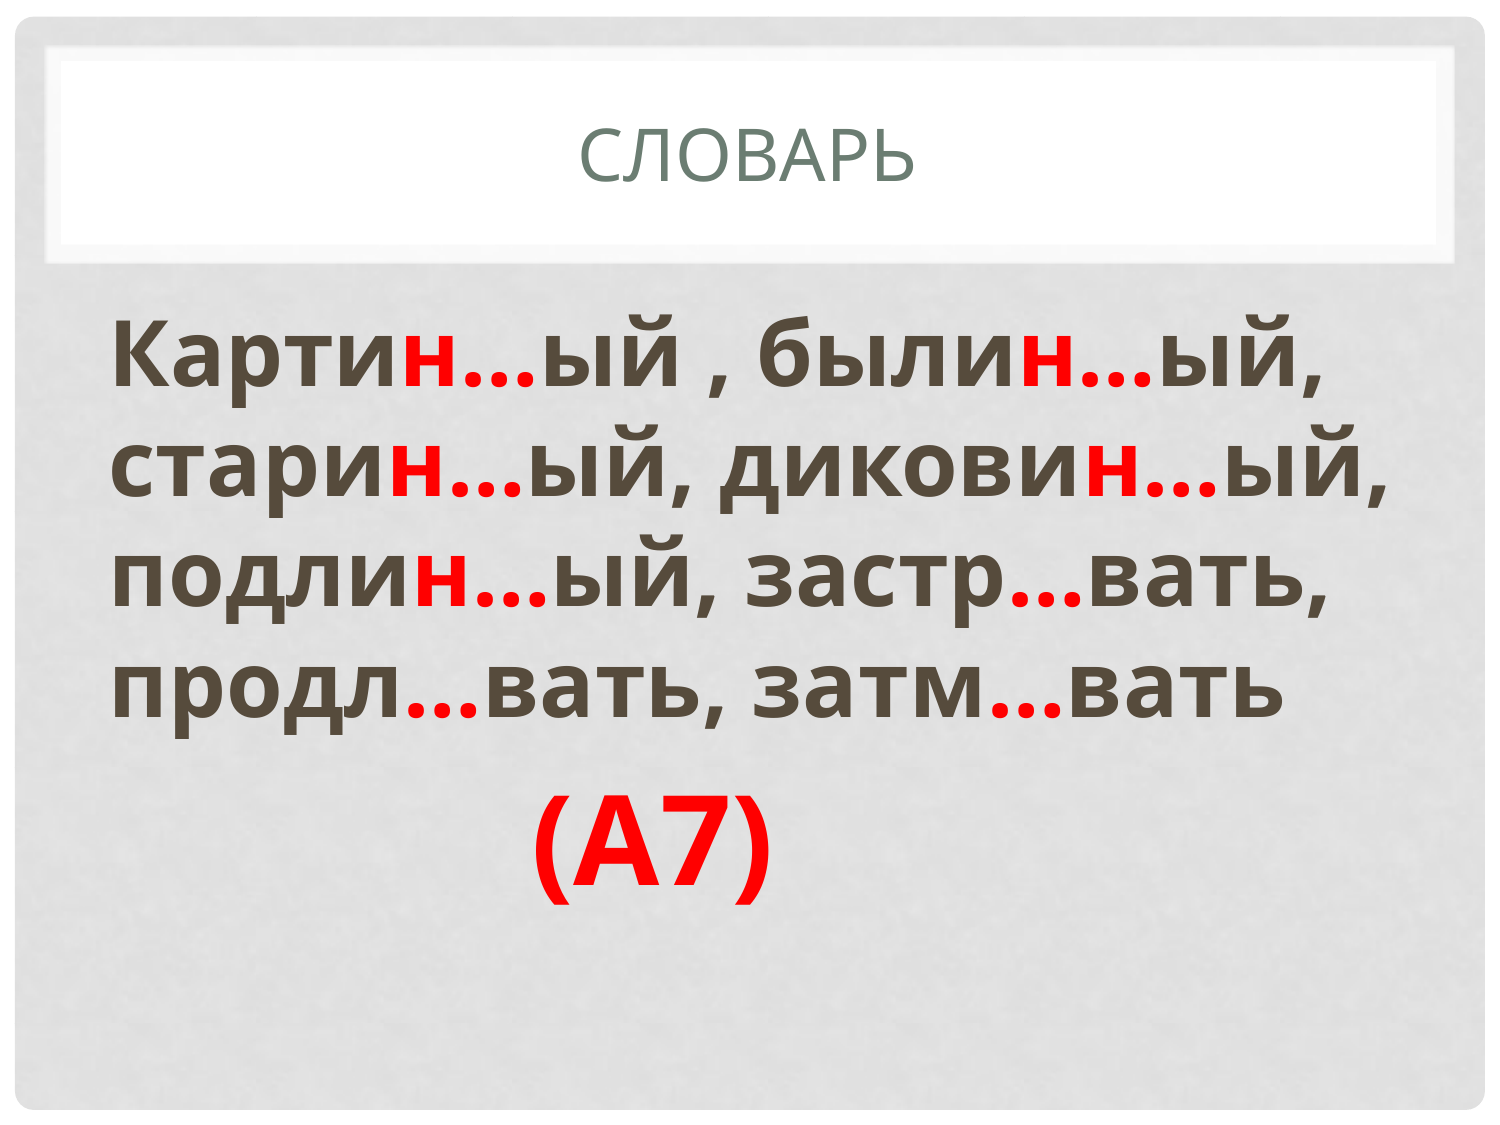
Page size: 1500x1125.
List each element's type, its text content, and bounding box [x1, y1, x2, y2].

list Картин…ый , былин…ый, старин…ый, диковин…ый, подлин…ый, застр…вать, продл…вать, затм…вать (А7) [75, 287, 1425, 1005]
title Словарь [69, 66, 1425, 238]
